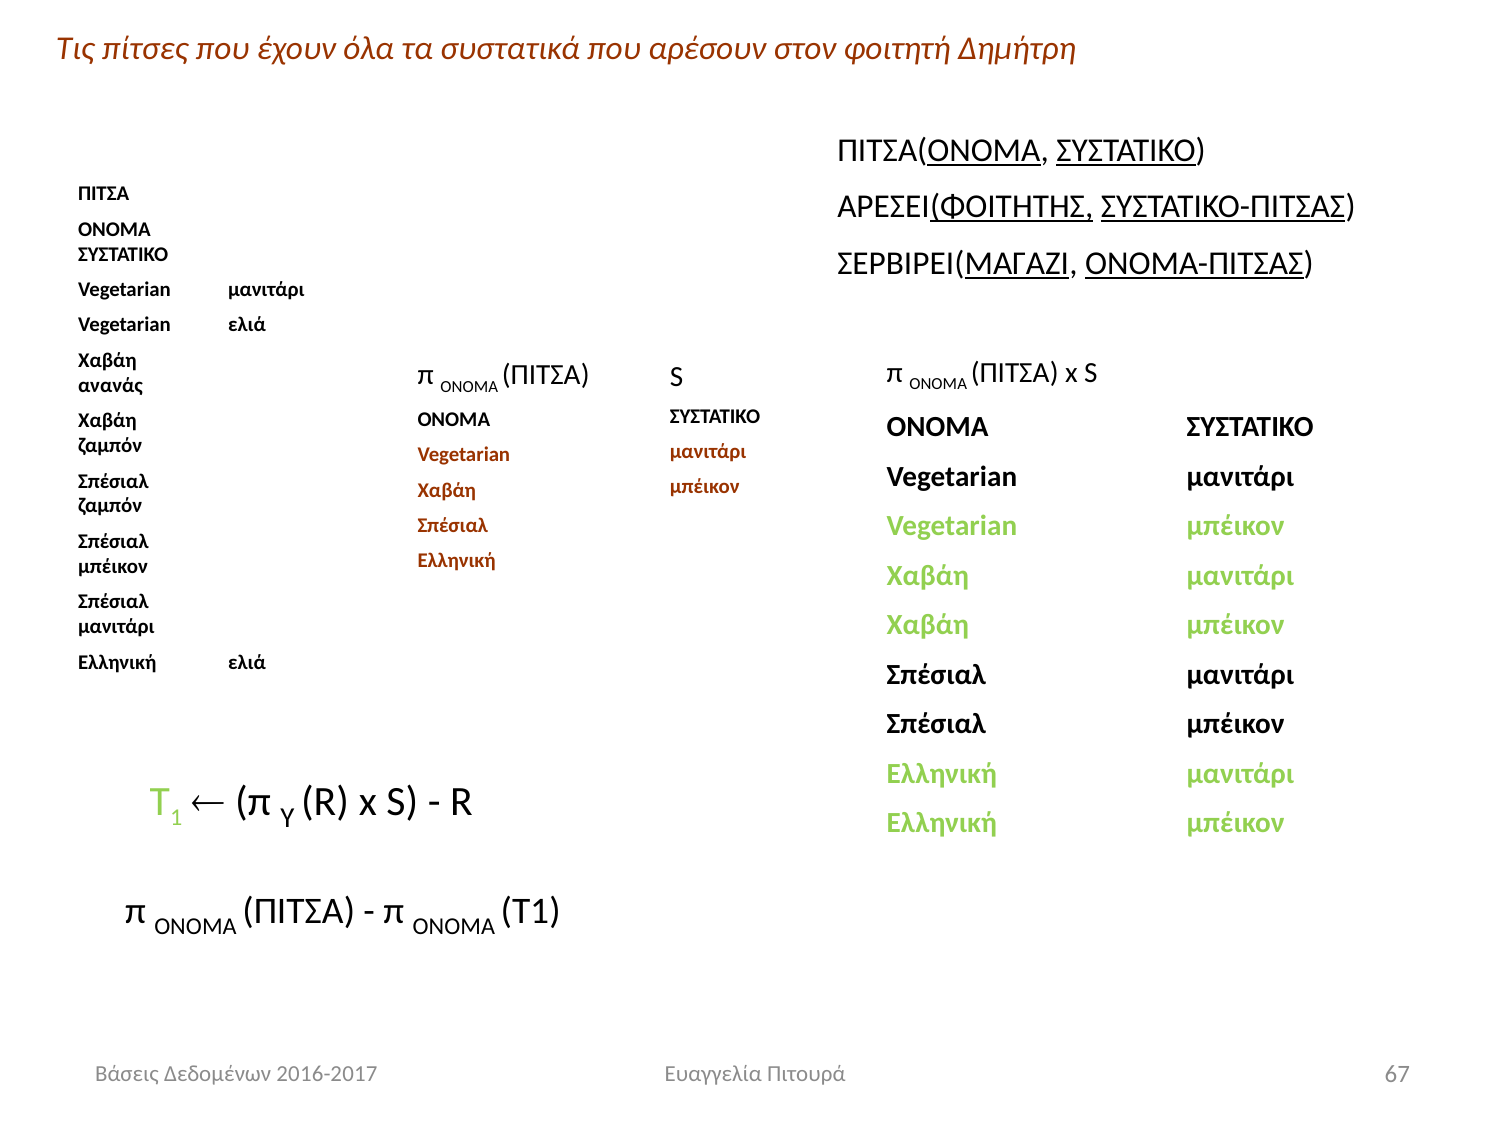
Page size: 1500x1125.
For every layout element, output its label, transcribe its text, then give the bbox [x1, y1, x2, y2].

text_box π ONOMA (ΠΙΤΣΑ) ΟΝΟΜΑ Vegetarian Χαβάη Σπέσιαλ Ελληνική [402, 348, 639, 580]
text_box ΠΙΤΣΑ ΟΝΟΜΑ ΣΥΣΤΑΤΙΚΟ Vegetarian μανιτάρι Vegetarian ελιά Χαβάη ανανάς Χαβάη ζαμπόν Σπέσιαλ ζαμπόν Σπέσιαλ μπέικον Σπέσιαλ μανιτάρι Ελληνική ελιά [63, 172, 403, 681]
text_box π ONOMA (ΠΙΤΣΑ) - π ONOMA (Τ1) [110, 874, 689, 947]
text_box Τ1  (π Y (R) x S) - R [134, 757, 901, 841]
slide_number 67 [1074, 1042, 1425, 1103]
text_box ΠΙΤΣΑ(ΟΝΟΜΑ, ΣΥΣΤΑΤΙΚΟ) ΑΡΕΣΕΙ(ΦΟΙΤΗΤΗΣ, ΣΥΣΤΑΤΙΚΟ-ΠΙΤΣΑΣ) ΣΕΡΒΙΡΕΙ(ΜΑΓΑΖΙ, ΟΝΟΜΑ-ΠΙΤΣΑΣ) [822, 120, 1425, 289]
text_box S ΣΥΣΤΑΤΙΚΟ μανιτάρι μπέικον [655, 349, 823, 506]
text_box Τις πίτσες που έχουν όλα τα συστατικά που αρέσουν στον φοιτητή Δημήτρη [41, 18, 1215, 74]
text_box π ONOMA (ΠΙΤΣΑ) x S ΟΝΟΜΑ ΣΥΣΤΑΤΙΚΟ Vegetarian μανιτάρι Vegetarian μπέικον Χαβάη μανιτάρι Χαβάη μπέικον Σπέσιαλ μανιτάρι Σπέσιαλ μπέικον Ελληνική μανιτάρι Ελληνική μπέικον [871, 345, 1390, 846]
slide_number Βάσεις Δεδομένων 2016-2017 [80, 1042, 431, 1103]
footer Ευαγγελία Πιτουρά [517, 1042, 993, 1103]
